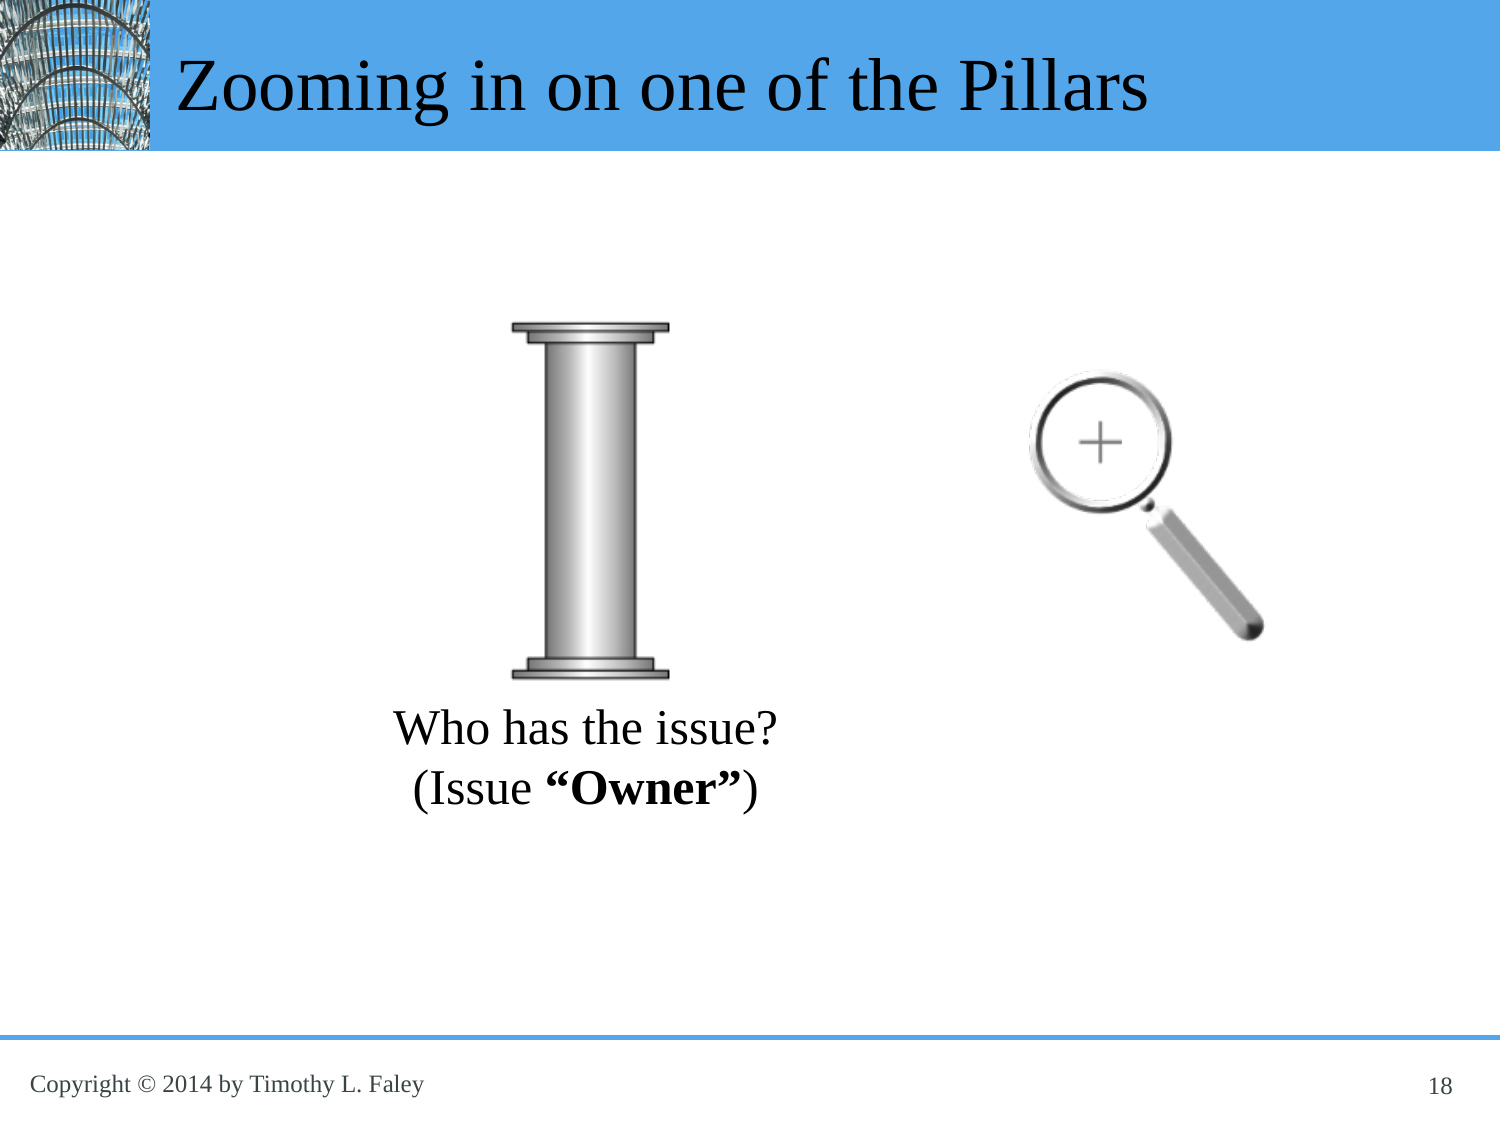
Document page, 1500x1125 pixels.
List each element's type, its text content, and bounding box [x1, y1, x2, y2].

text_box Who has the issue? (Issue “Owner”) [378, 769, 794, 822]
picture [0, 0, 150, 150]
picture [362, 248, 876, 762]
picture [962, 324, 1326, 688]
slide_number 18 [1155, 1062, 1468, 1125]
title Zooming in on one of the Pillars [160, 17, 1340, 134]
